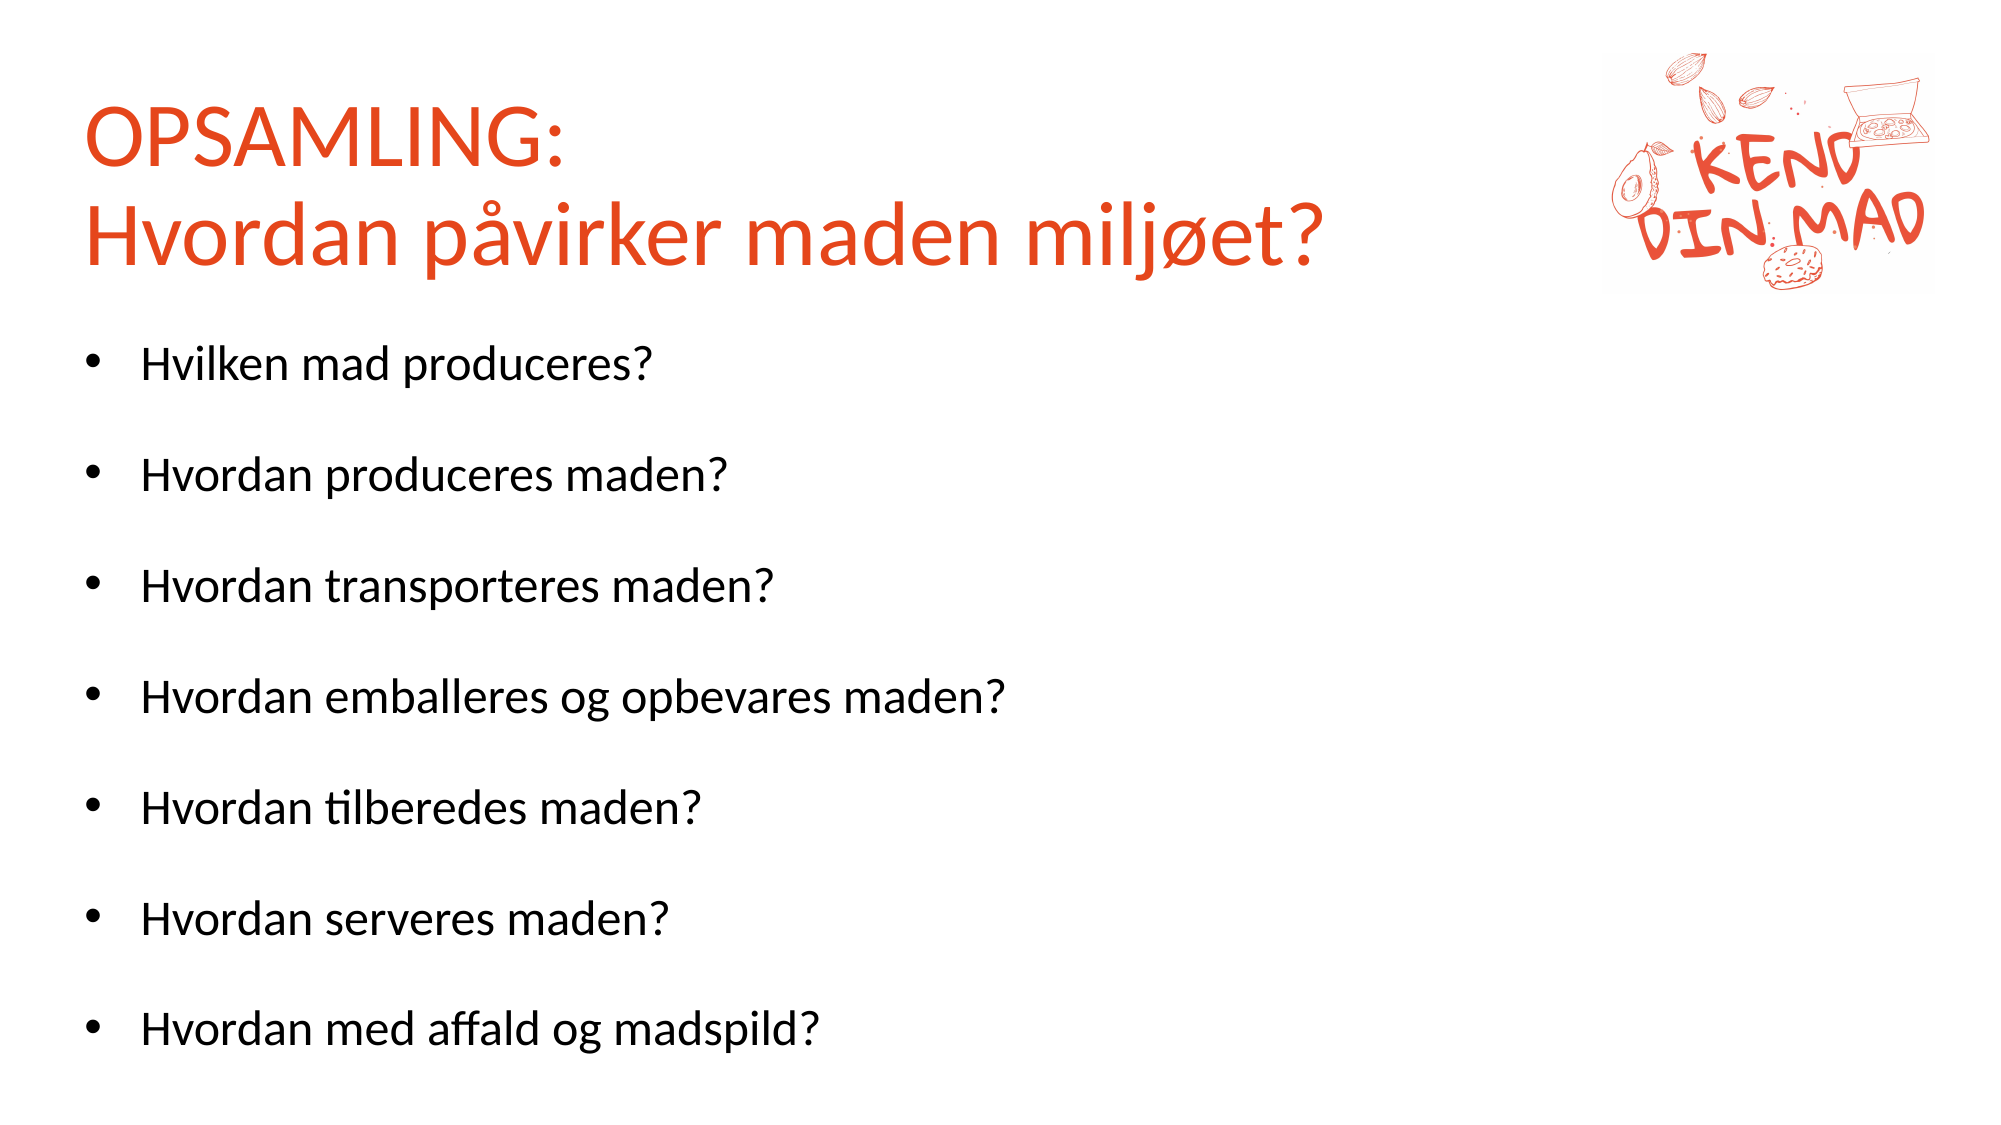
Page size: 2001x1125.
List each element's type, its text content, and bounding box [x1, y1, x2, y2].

text_box OPSAMLING: Hvordan påvirker maden miljøet? [69, 59, 1602, 294]
picture [1602, 53, 1935, 294]
list Hvilken mad produceres? Hvordan produceres maden? Hvordan transporteres maden? Hvordan emballeres og opbevares maden? Hvordan tilberedes maden? Hvordan serveres maden? Hvordan med affald og madspild? [69, 294, 1771, 1098]
